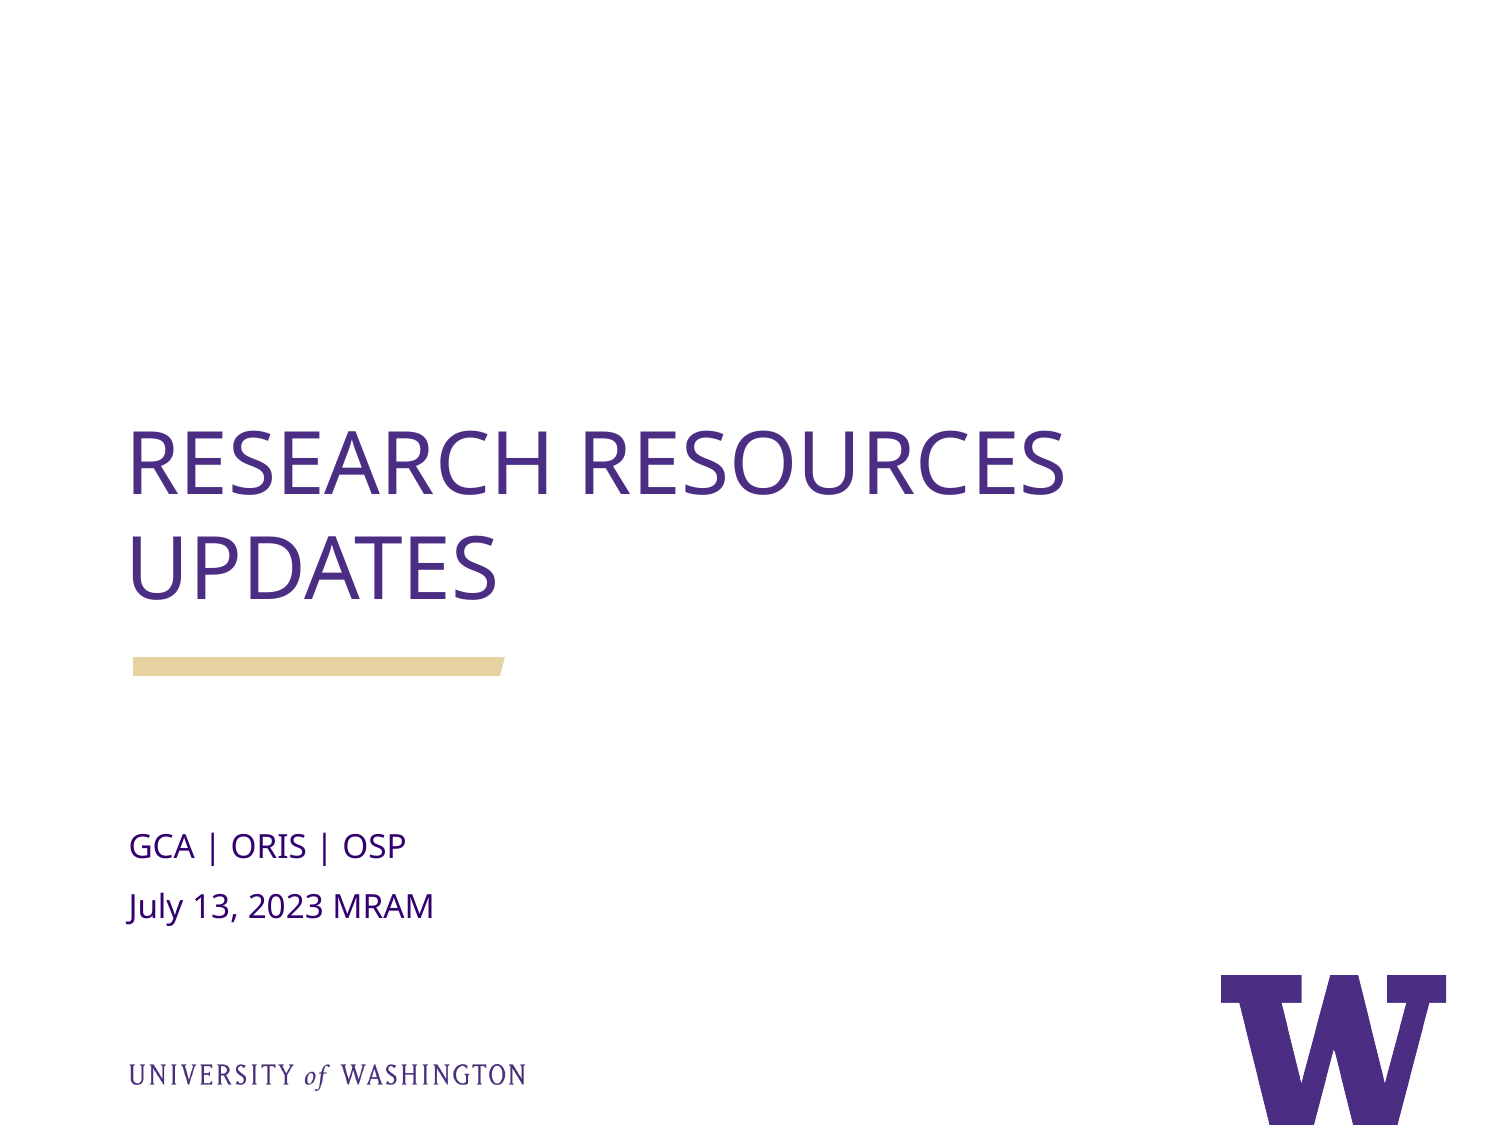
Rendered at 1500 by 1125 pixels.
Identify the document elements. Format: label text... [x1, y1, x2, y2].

text_box GCA | ORIS | OSP July 13, 2023 MRAM [113, 776, 1206, 992]
picture [133, 657, 505, 676]
picture [1221, 975, 1447, 1125]
list RESEARCH RESOURCES UPDATES [110, 191, 1254, 625]
picture [129, 1064, 525, 1091]
